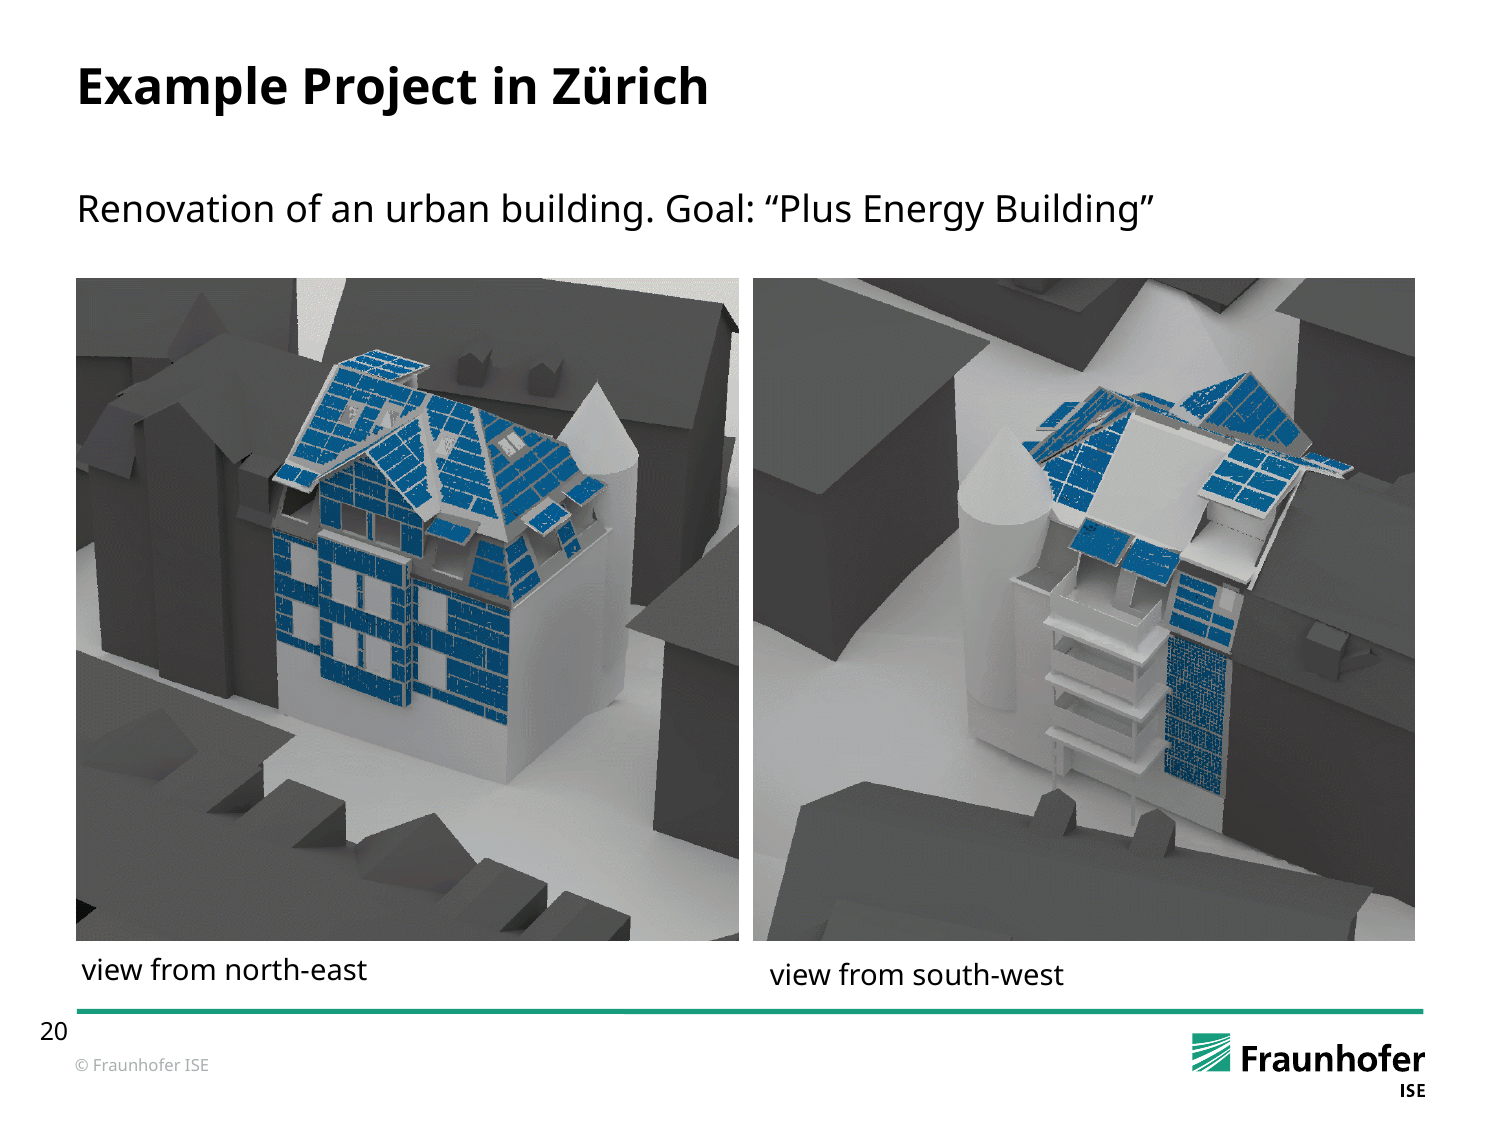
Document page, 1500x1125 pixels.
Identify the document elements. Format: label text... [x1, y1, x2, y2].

text_box view from south-west [755, 949, 1080, 999]
text_box view from north-east [66, 943, 383, 994]
picture [76, 278, 739, 941]
list Renovation of an urban building. Goal: “Plus Energy Building” [76, 184, 1436, 268]
picture [752, 278, 1415, 941]
title Example Project in Zürich [76, 54, 1423, 116]
